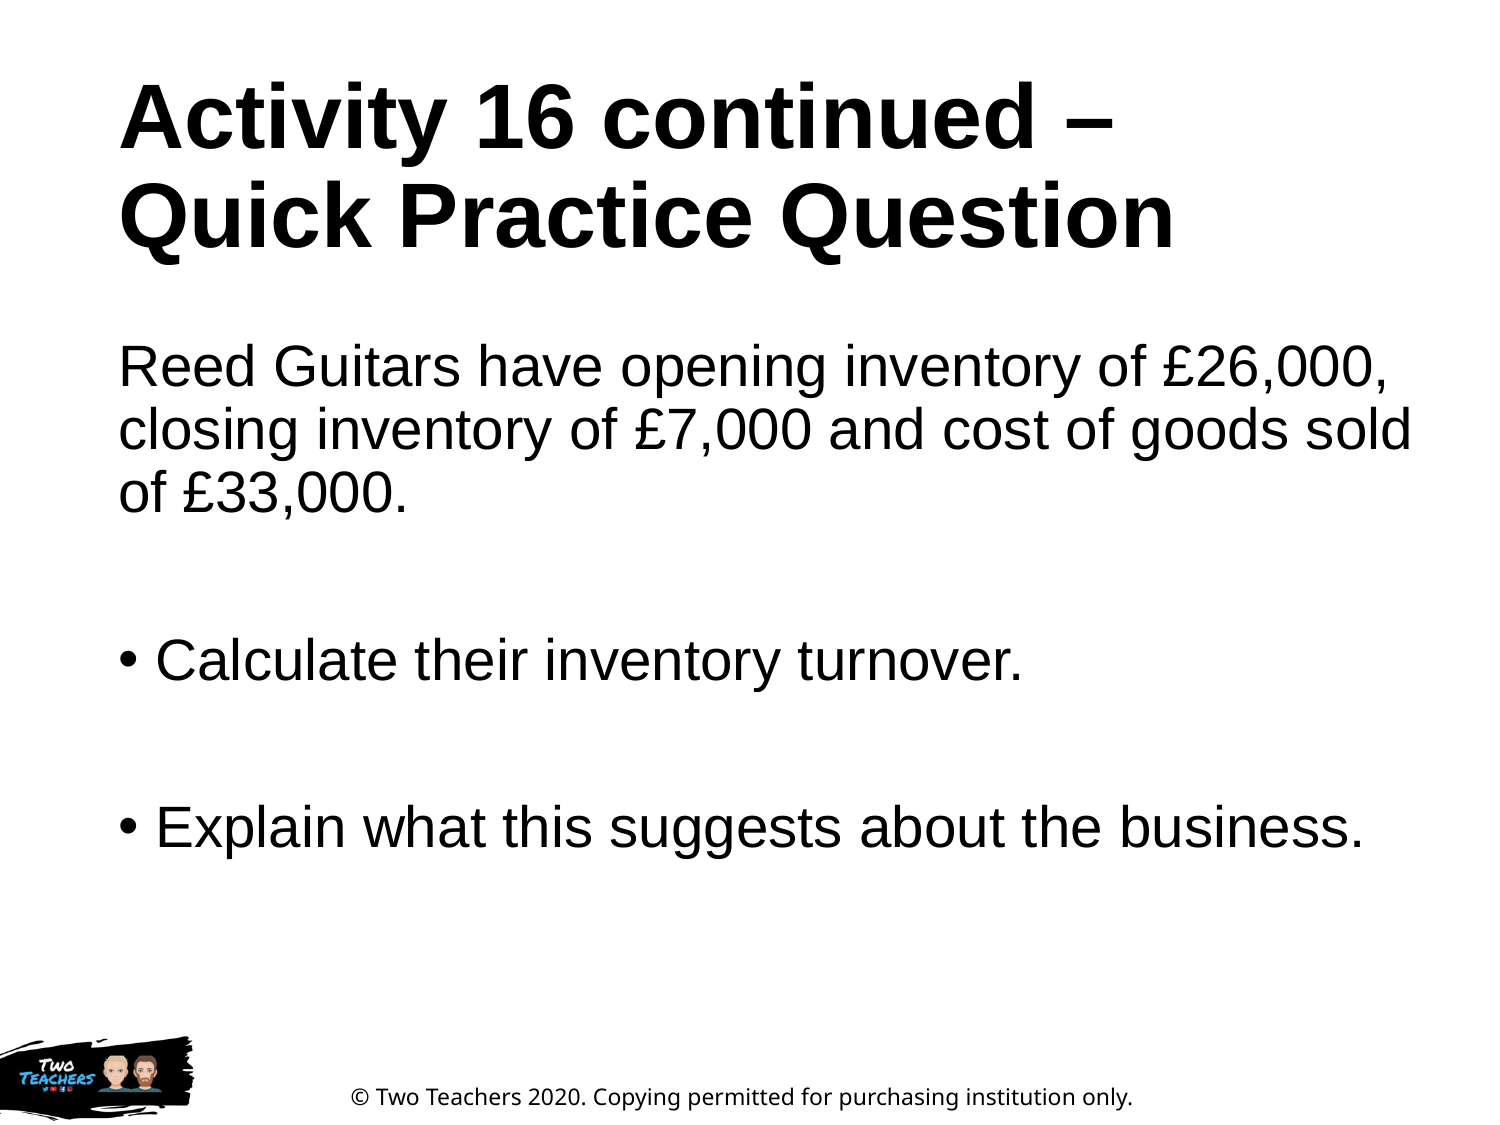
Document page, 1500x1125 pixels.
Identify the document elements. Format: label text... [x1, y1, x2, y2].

list Reed Guitars have opening inventory of £26,000, closing inventory of £7,000 and cost of goods sold of £33,000. Calculate their inventory turnover. Explain what this suggests about the business. [103, 329, 1430, 1043]
picture [0, 1030, 197, 1125]
title Activity 16 continued – Quick Practice Question [103, 59, 1397, 278]
